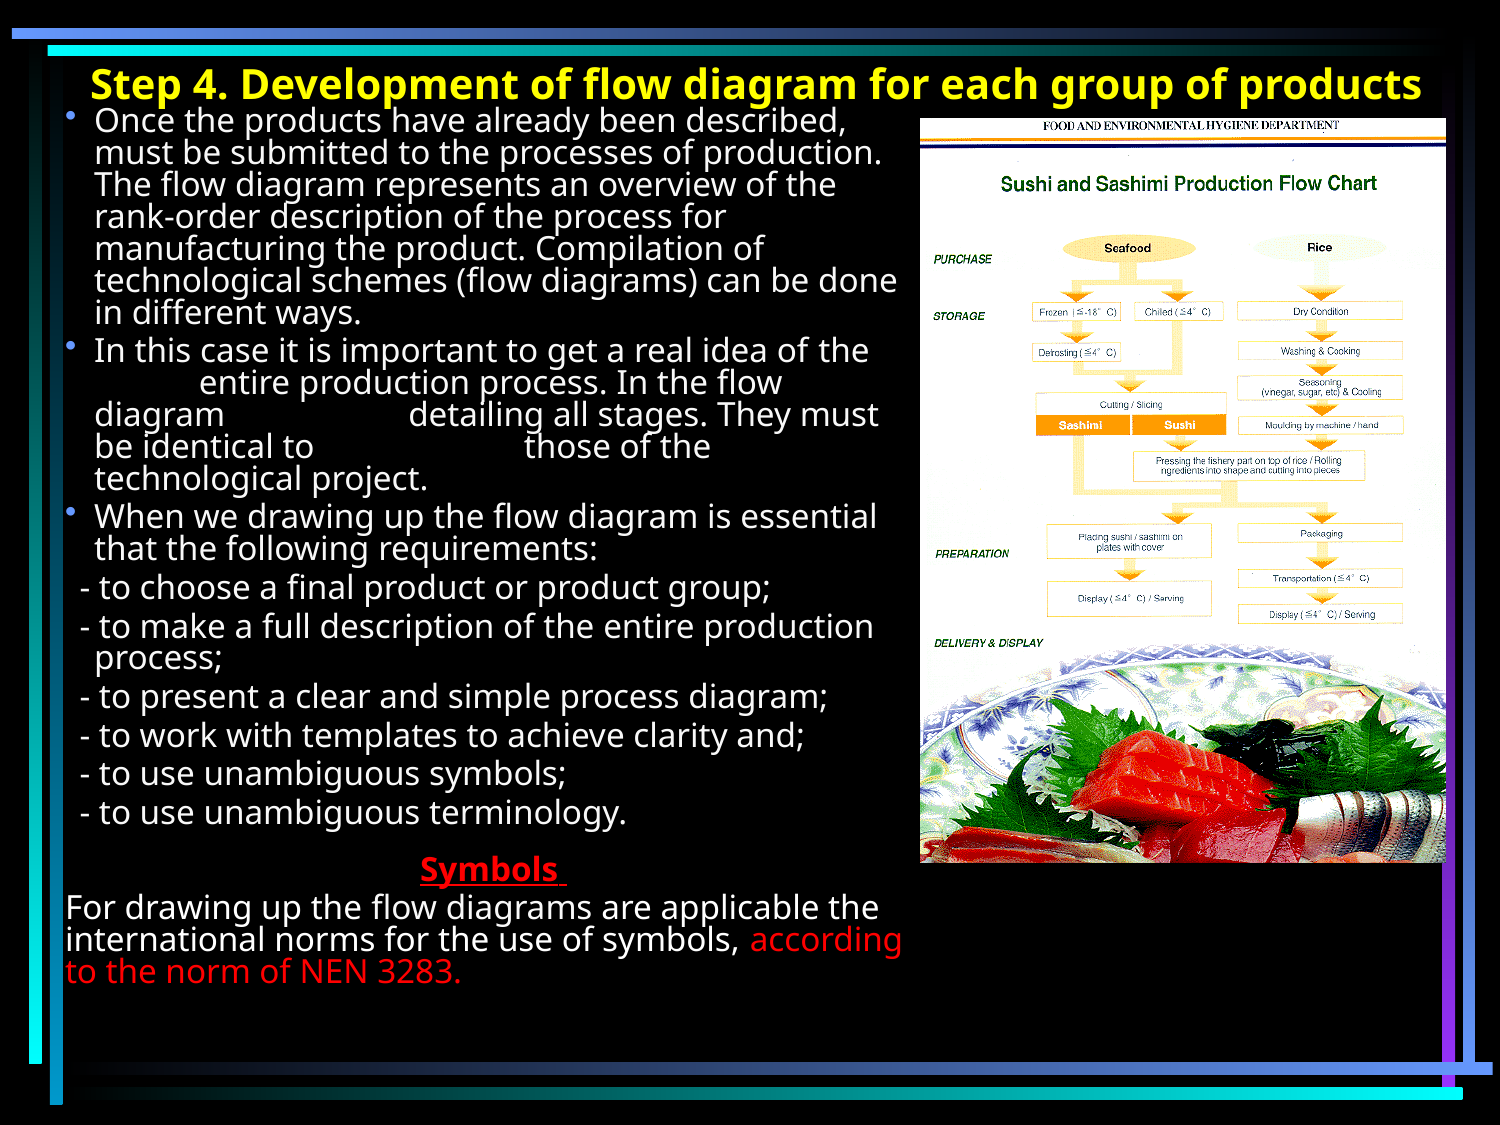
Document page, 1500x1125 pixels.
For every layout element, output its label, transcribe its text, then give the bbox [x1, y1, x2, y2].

list Once the products have already been described, must be submitted to the processes of production. The flow diagram represents an overview of the rank-order description of the process for manufacturing the product. Compilation of technological schemes (flow diagrams) can be done in different ways. In this case it is important to get a real idea of ​​the entire production process. In the flow diagram detailing all stages. They must be identical to those of the technological project. When we drawing up the flow diagram is essential that the following requirements: - to choose a final product or product group; - to make a full description of the entire production process; - to present a clear and simple process diagram; - to work with templates to achieve clarity and; - to use unambiguous symbols; - to use unambiguous terminology. Symbols For drawing up the flow diagrams are applicable the international norms for the use of symbols, according to the norm of NEN 3283. [49, 99, 938, 1051]
picture [920, 118, 1447, 863]
title Step 4. Development of flow diagram for each group of products [74, 49, 1476, 113]
